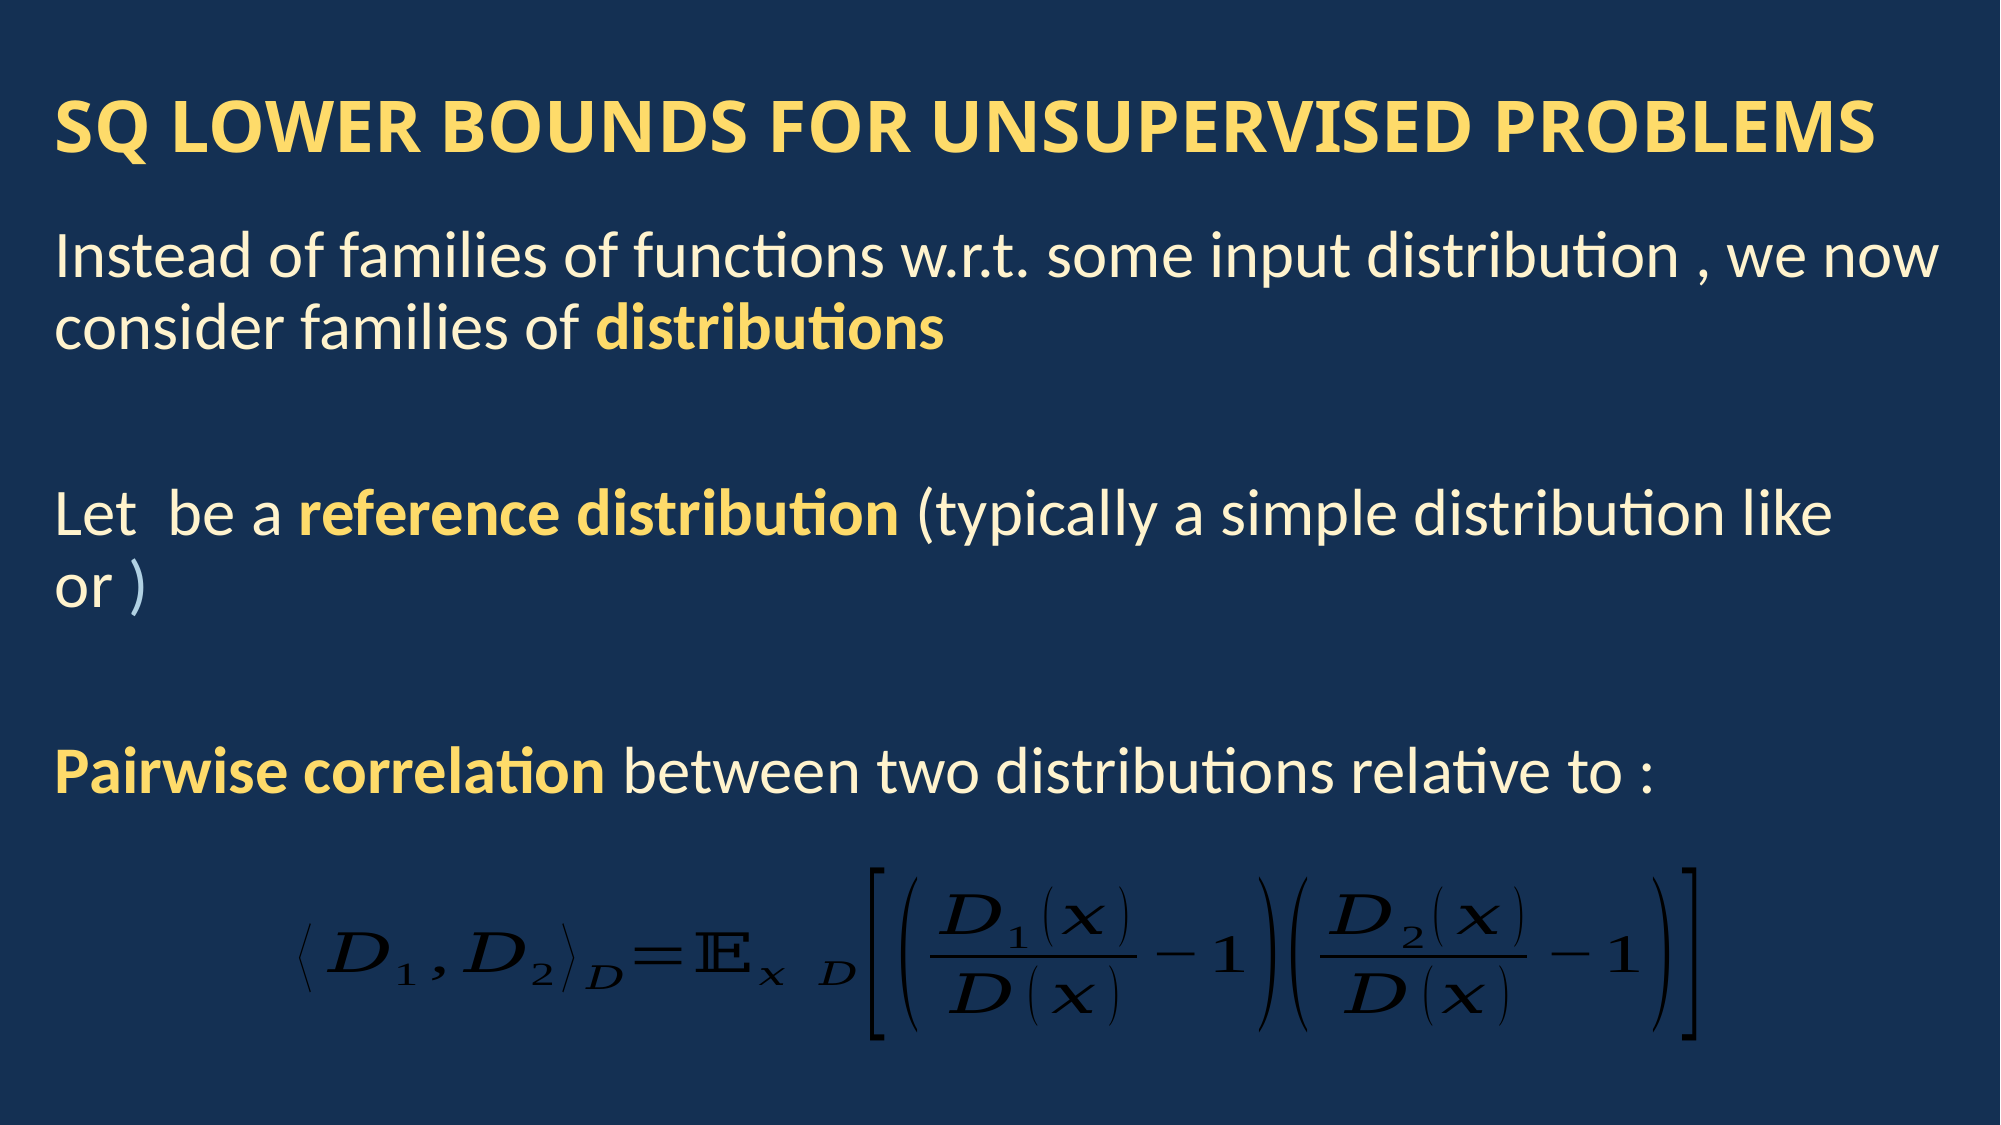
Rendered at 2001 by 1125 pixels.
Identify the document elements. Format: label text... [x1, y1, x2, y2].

title SQ LOWER BOUNDS FOR UNSUPERVISED PROBLEMS [39, 46, 1960, 213]
